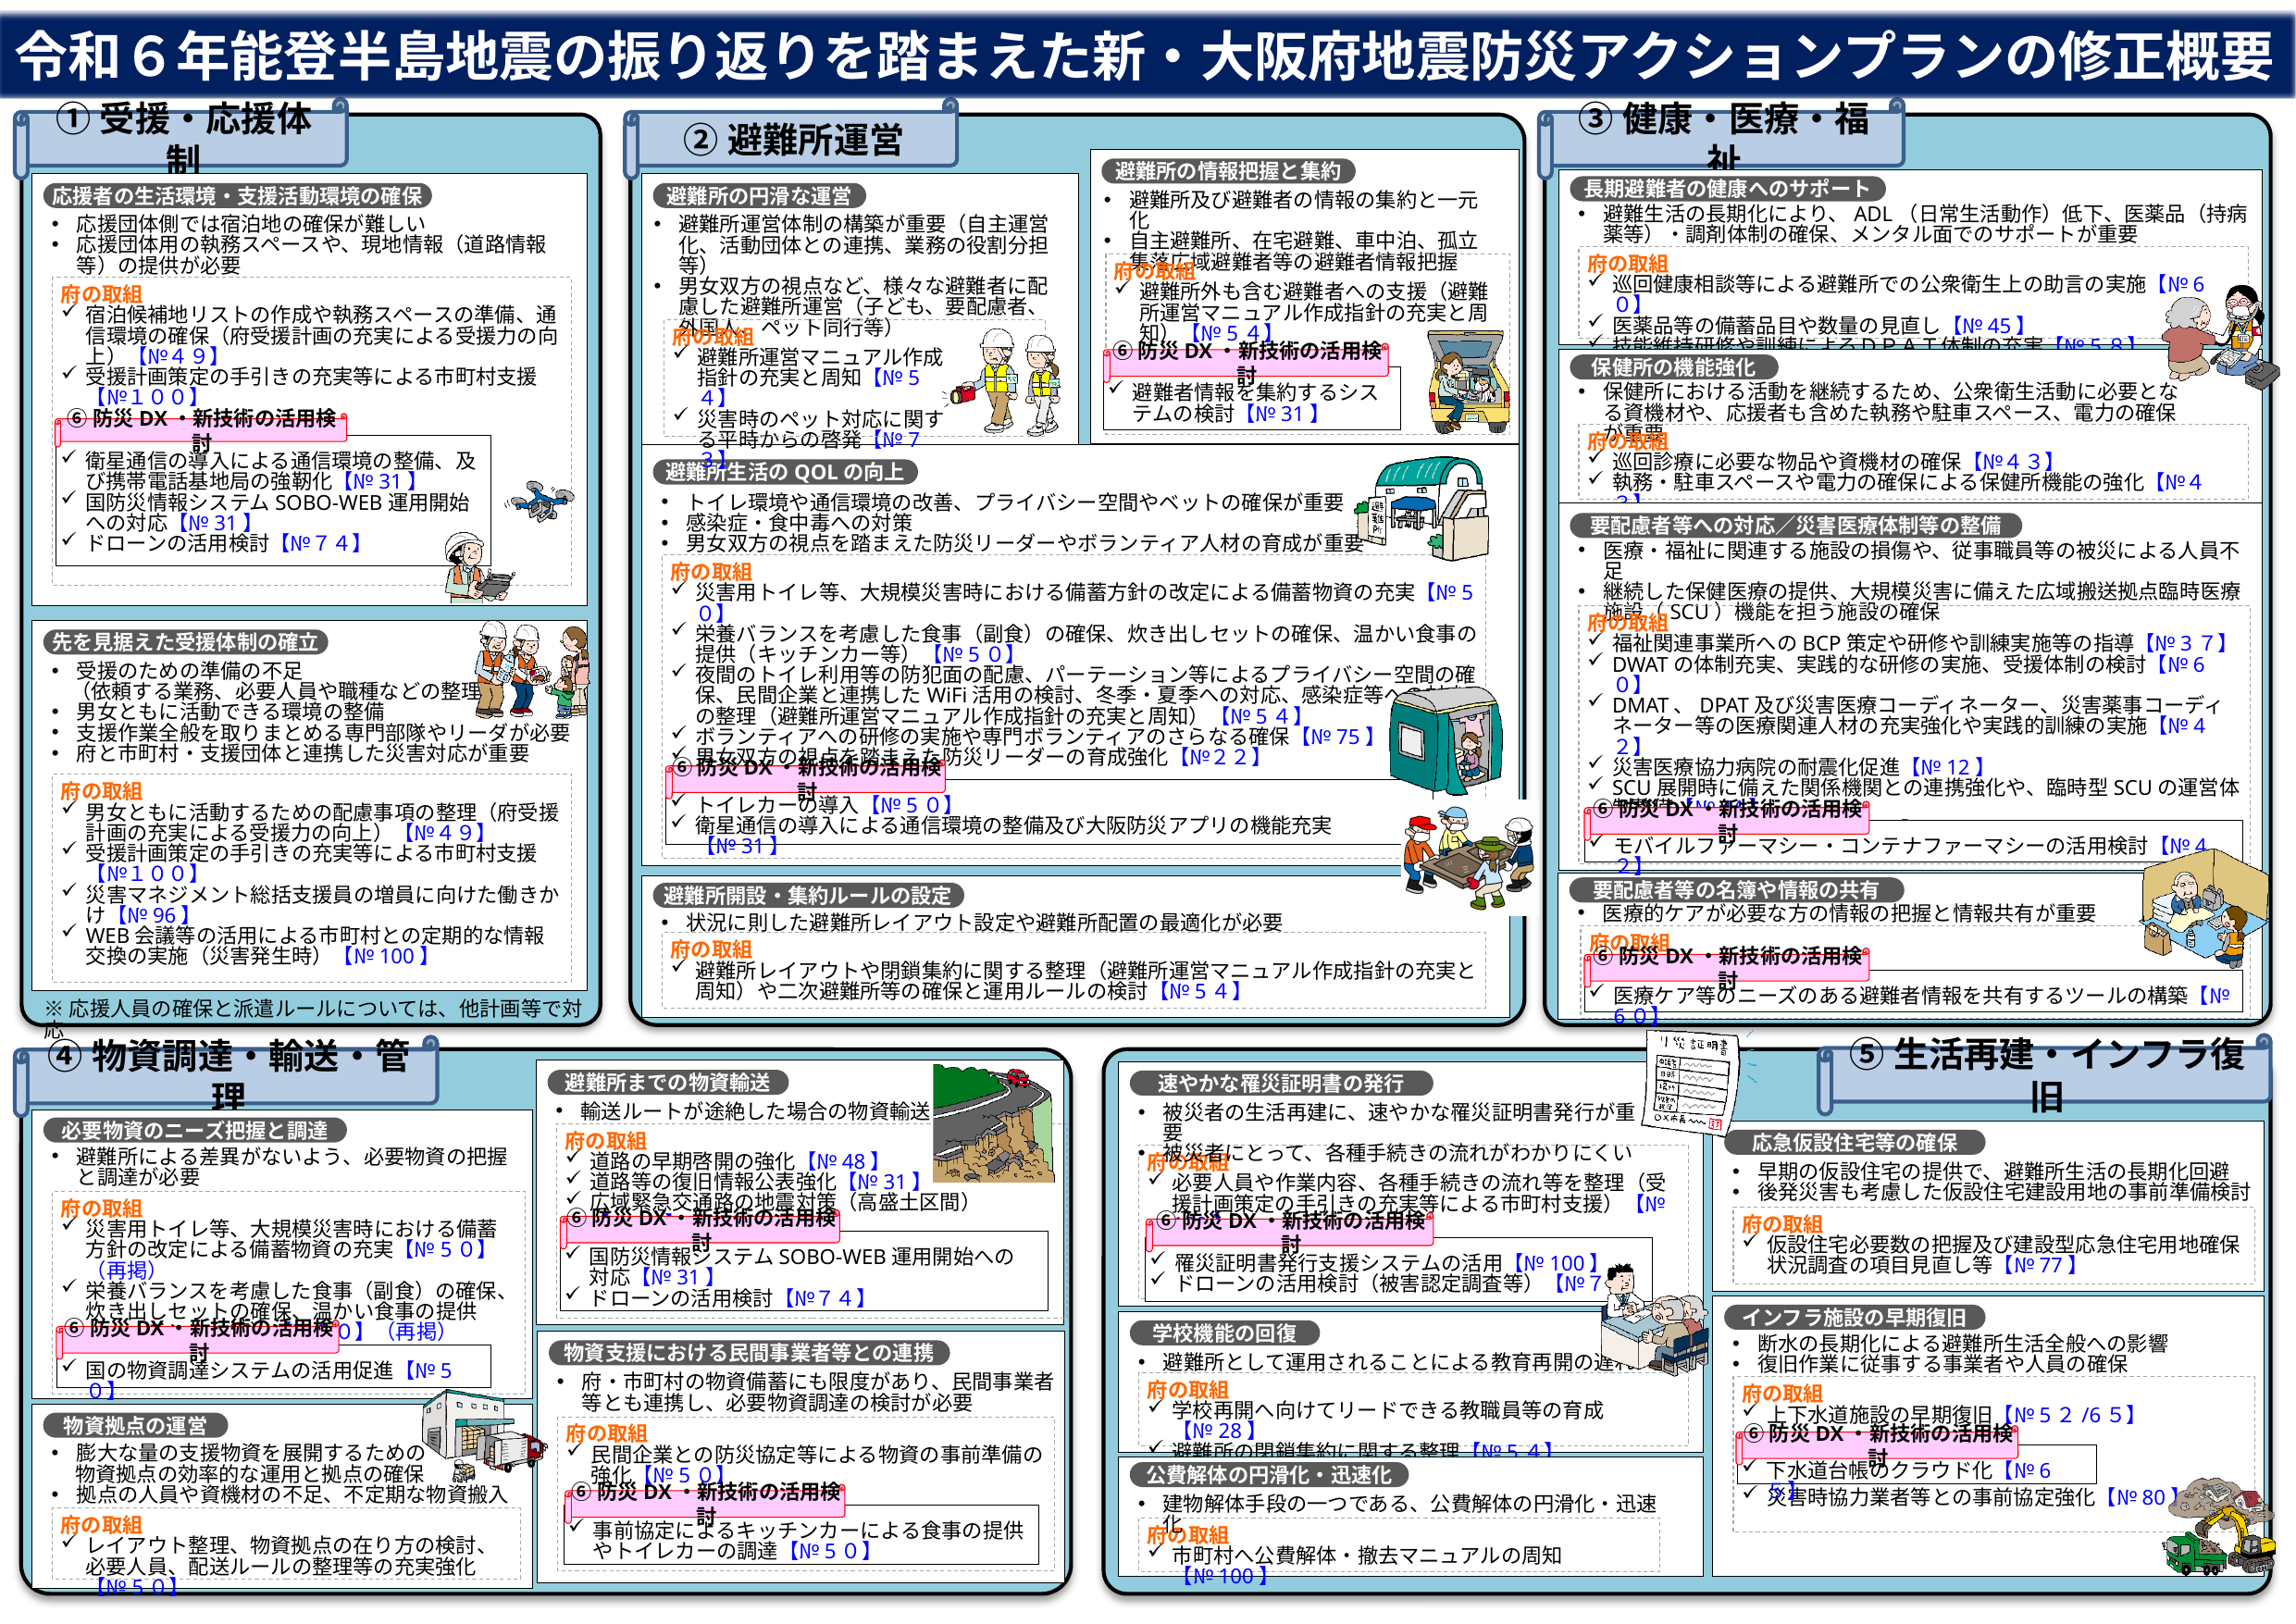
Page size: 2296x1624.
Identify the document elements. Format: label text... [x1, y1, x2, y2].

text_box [14, 98, 2271, 1594]
picture [1354, 456, 1489, 562]
picture [1410, 326, 1524, 439]
picture [2158, 1468, 2280, 1589]
picture [1585, 1249, 1723, 1387]
picture [1615, 1006, 1762, 1154]
picture [438, 465, 596, 731]
picture [1369, 663, 1540, 916]
picture [408, 1384, 553, 1486]
text_box 令和６年能登半島地震の振り返りを踏まえた新・大阪府地震防災アクションプランの修正概要 [1, 20, 2290, 93]
picture [939, 319, 1069, 449]
picture [926, 1057, 1058, 1188]
picture [2135, 839, 2274, 978]
picture [2153, 269, 2285, 400]
